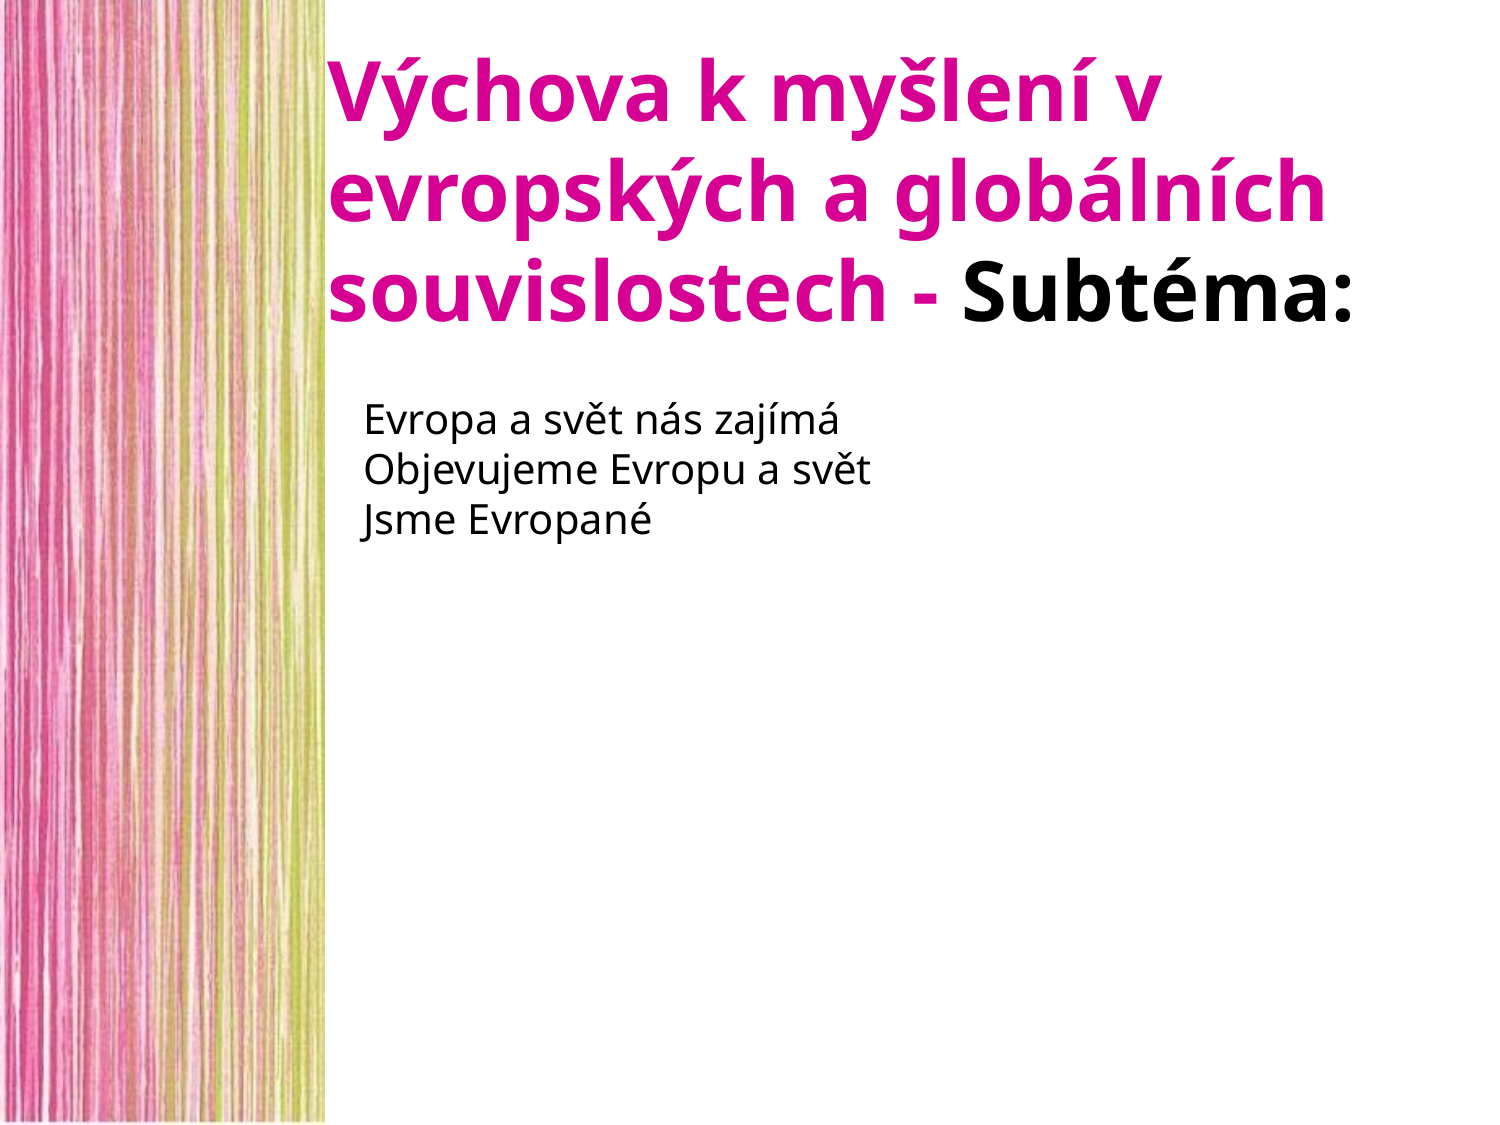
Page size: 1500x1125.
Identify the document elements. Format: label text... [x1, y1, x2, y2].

text_box Evropa a svět nás zajímá Objevujeme Evropu a svět Jsme Evropané [348, 385, 1435, 601]
text_box [348, 243, 1294, 385]
picture [0, 0, 325, 1125]
text_box Výchova k myšlení v evropských a globálních souvislostech - Subtéma: [330, 30, 1500, 446]
